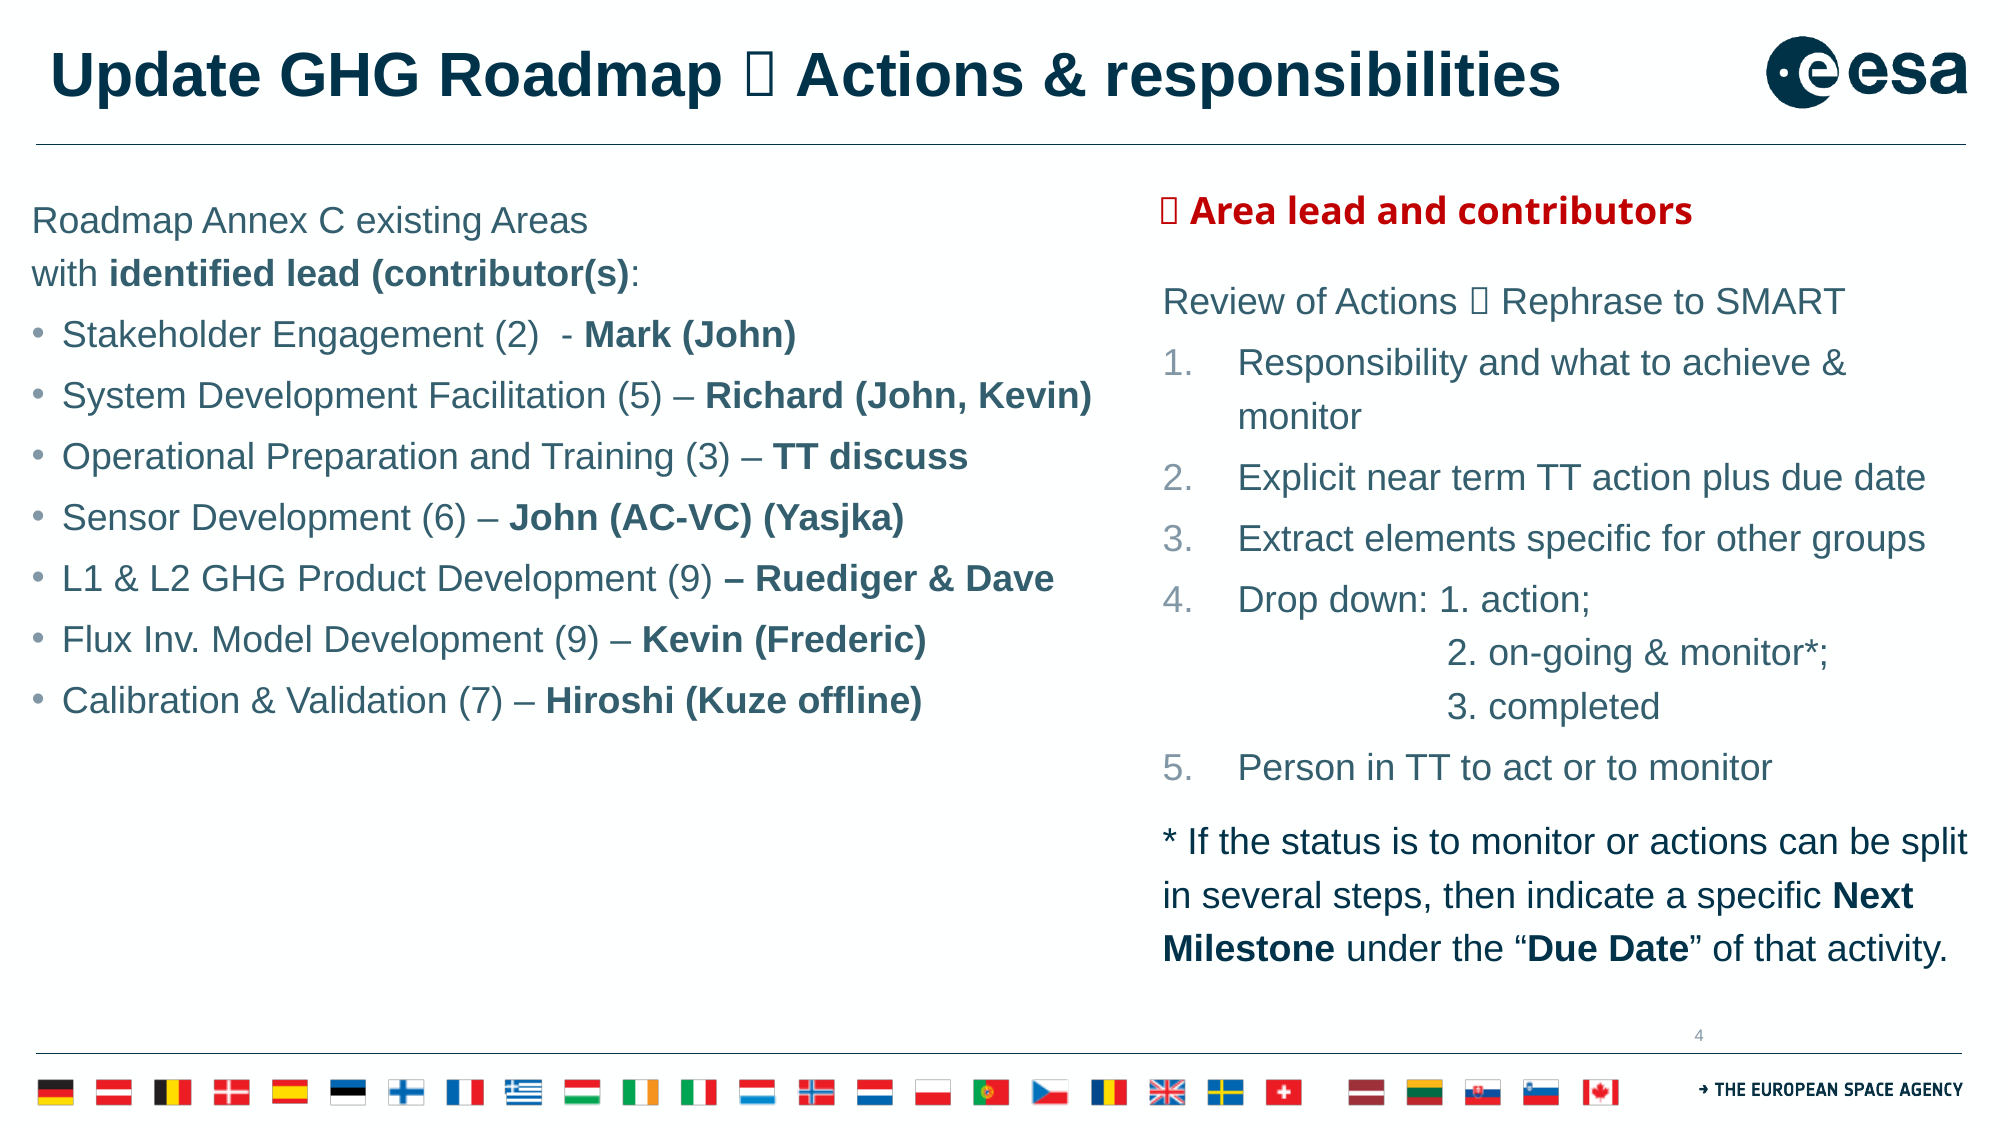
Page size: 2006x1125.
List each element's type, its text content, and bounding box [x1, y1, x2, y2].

title Update GHG Roadmap  Actions & responsibilities [35, 26, 1694, 118]
text_box  Area lead and contributors [942, 179, 1963, 240]
picture [1694, 0, 2006, 180]
list Roadmap Annex C existing Areas with identified lead (contributor(s): Stakeholder Engagement (2) - Mark (John) System Development Facilitation (5) – Richard (John, Kevin) Operational Preparation and Training (3) – TT discuss Sensor Development (6) – John (AC-VC) (Yasjka) L1 & L2 GHG Product Development (9) – Ruediger & Dave Flux Inv. Model Development (9) – Kevin (Frederic) Calibration & Validation (7) – Hiroshi (Kuze offline) [16, 179, 1153, 775]
list Review of Actions  Rephrase to SMART Responsibility and what to achieve & monitor Explicit near term TT action plus due date Extract elements specific for other groups Drop down: 1. action; 2. on-going & monitor*; 3. completed Person in TT to act or to monitor * If the status is to monitor or actions can be split in several steps, then indicate a specific Next Milestone under the “Due Date” of that activity. [1147, 261, 1989, 1042]
picture [1696, 1080, 1966, 1098]
